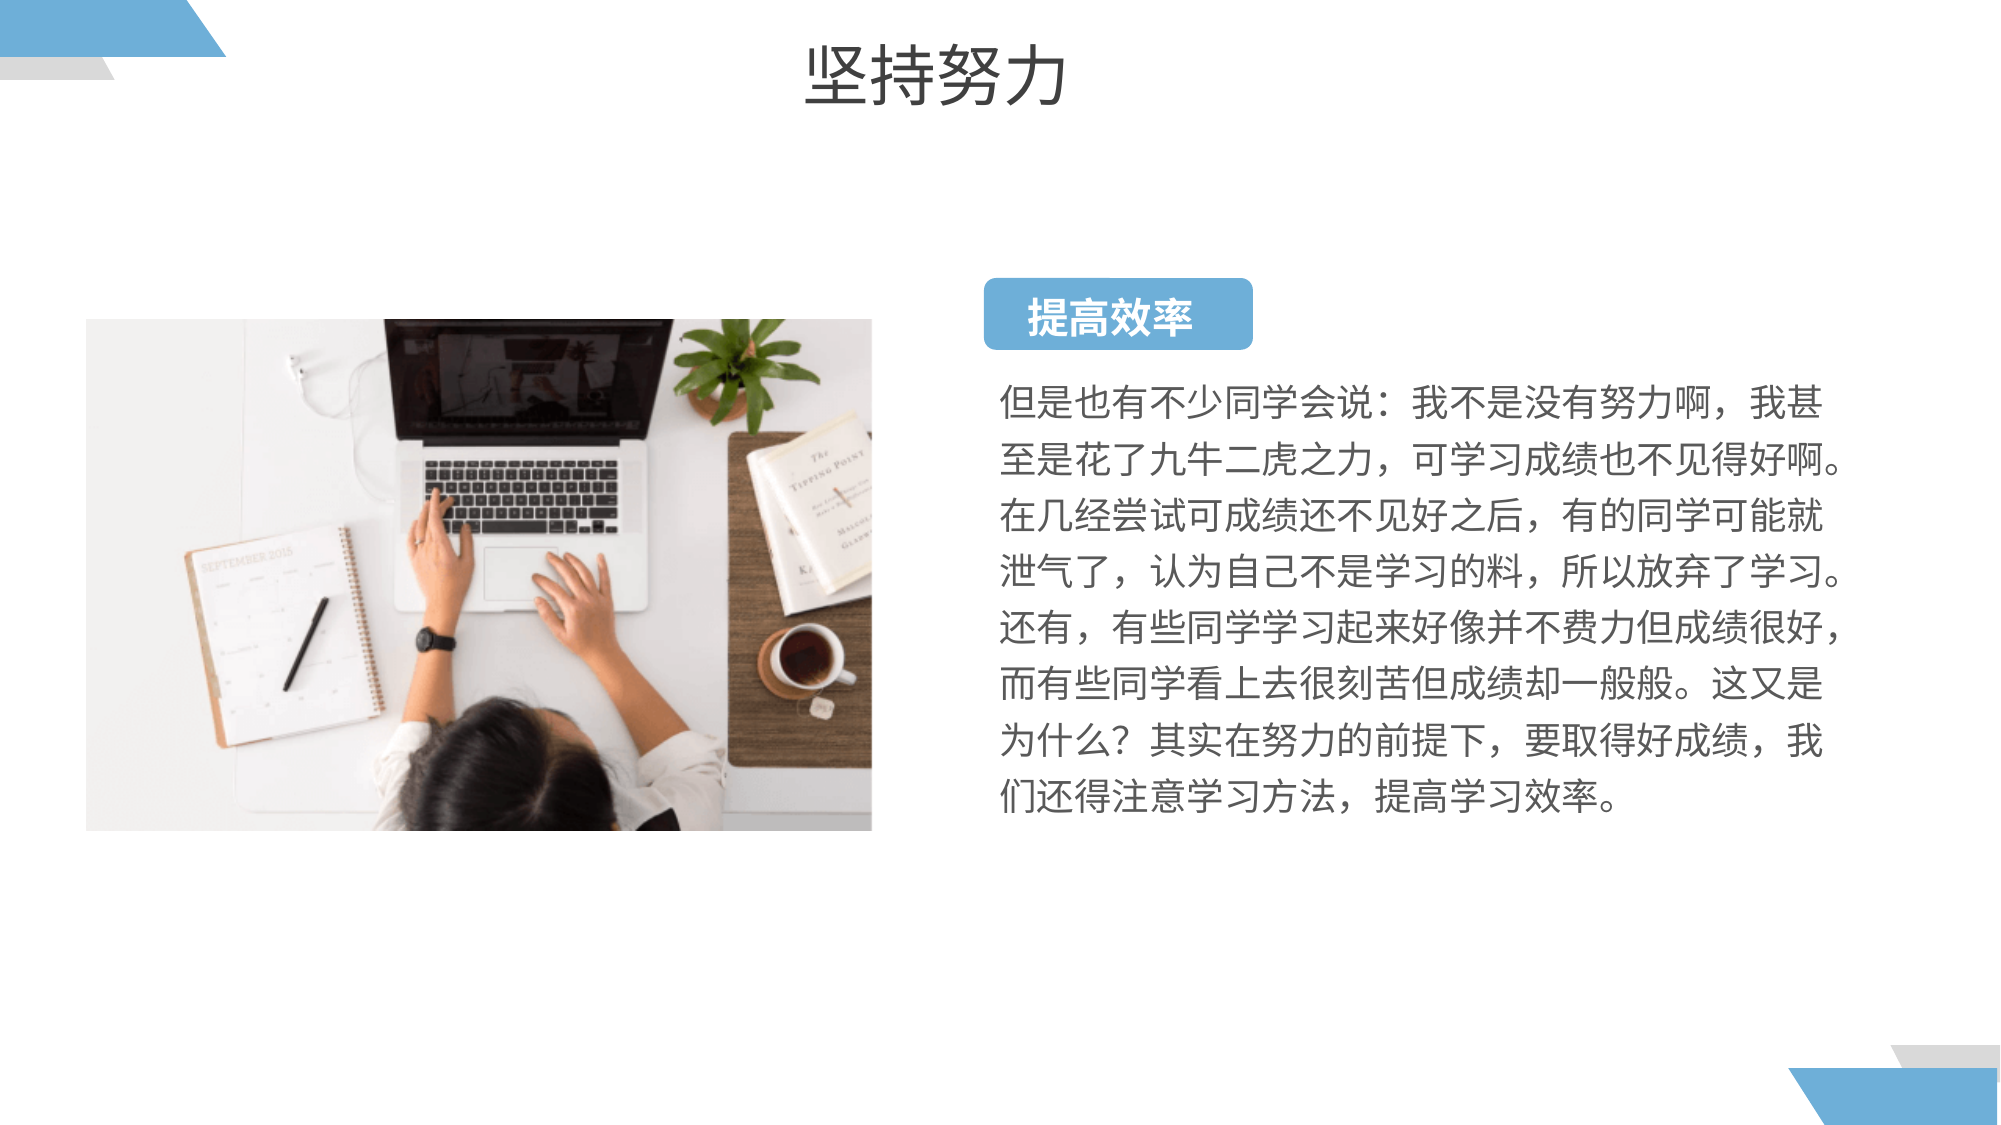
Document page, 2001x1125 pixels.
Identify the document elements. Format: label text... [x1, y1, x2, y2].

picture [86, 319, 880, 831]
text_box 坚持努力 [788, 26, 1212, 122]
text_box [983, 277, 1253, 350]
text_box 但是也有不少同学会说：我不是没有努力啊，我甚至是花了九牛二虎之力，可学习成绩也不见得好啊。在几经尝试可成绩还不见好之后，有的同学可能就泄气了，认为自己不是学习的料，所以放弃了学习。还有，有些同学学习起来好像并不费力但成绩很好，而有些同学看上去很刻苦但成绩却一般般。这又是为什么？其实在努力的前提下，要取得好成绩，我们还得注意学习方法，提高学习效率。 [984, 360, 1870, 826]
